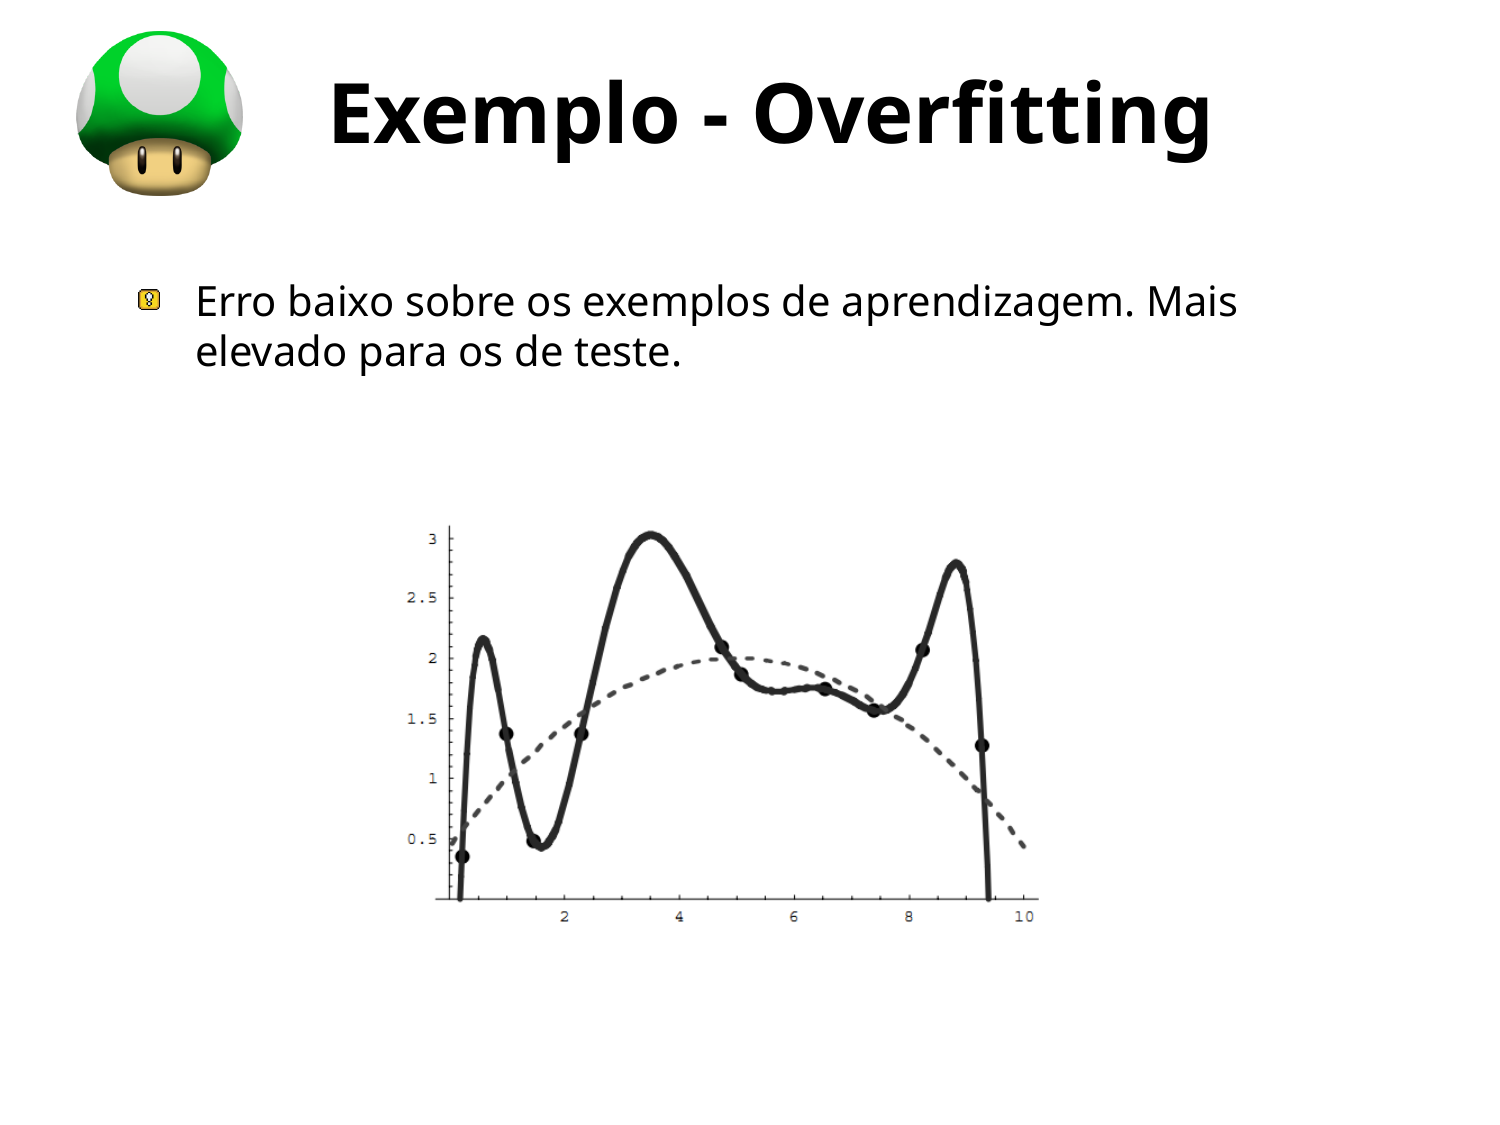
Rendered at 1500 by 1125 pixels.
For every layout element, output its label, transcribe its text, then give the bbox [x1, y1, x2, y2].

list Erro baixo sobre os exemplos de aprendizagem. Mais elevado para os de teste. [123, 267, 1365, 941]
title Exemplo - Overfitting [312, 37, 1426, 183]
picture [394, 498, 1058, 944]
picture [76, 30, 243, 197]
picture [138, 289, 160, 310]
